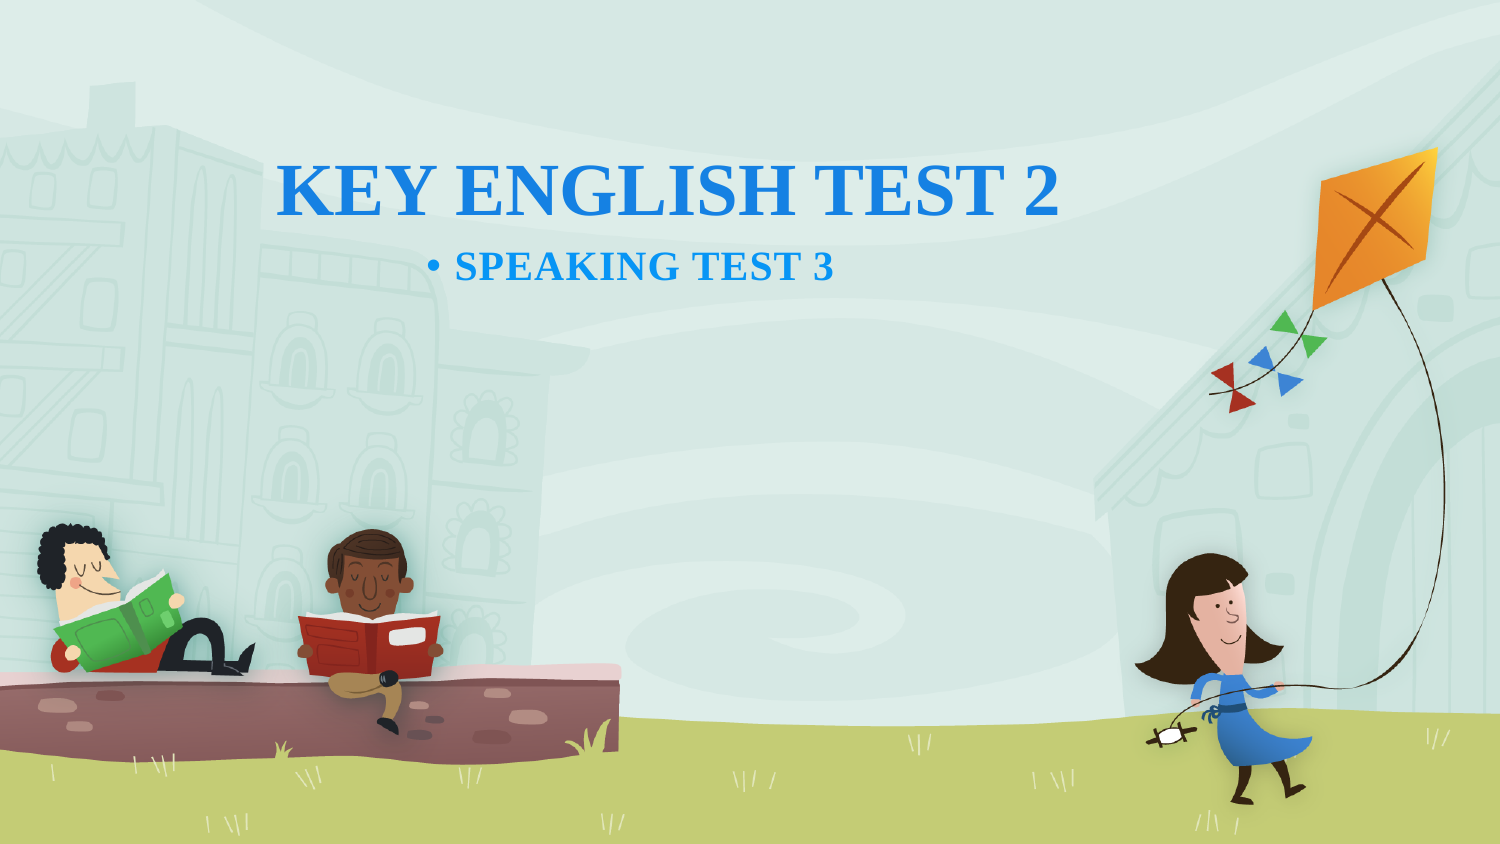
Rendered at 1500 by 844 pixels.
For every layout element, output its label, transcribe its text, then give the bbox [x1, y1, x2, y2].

picture [0, 0, 1500, 844]
subtitle KEY ENGLISH TEST 2 [265, 150, 1138, 263]
list SPEAKING TEST 3 [415, 241, 1284, 322]
